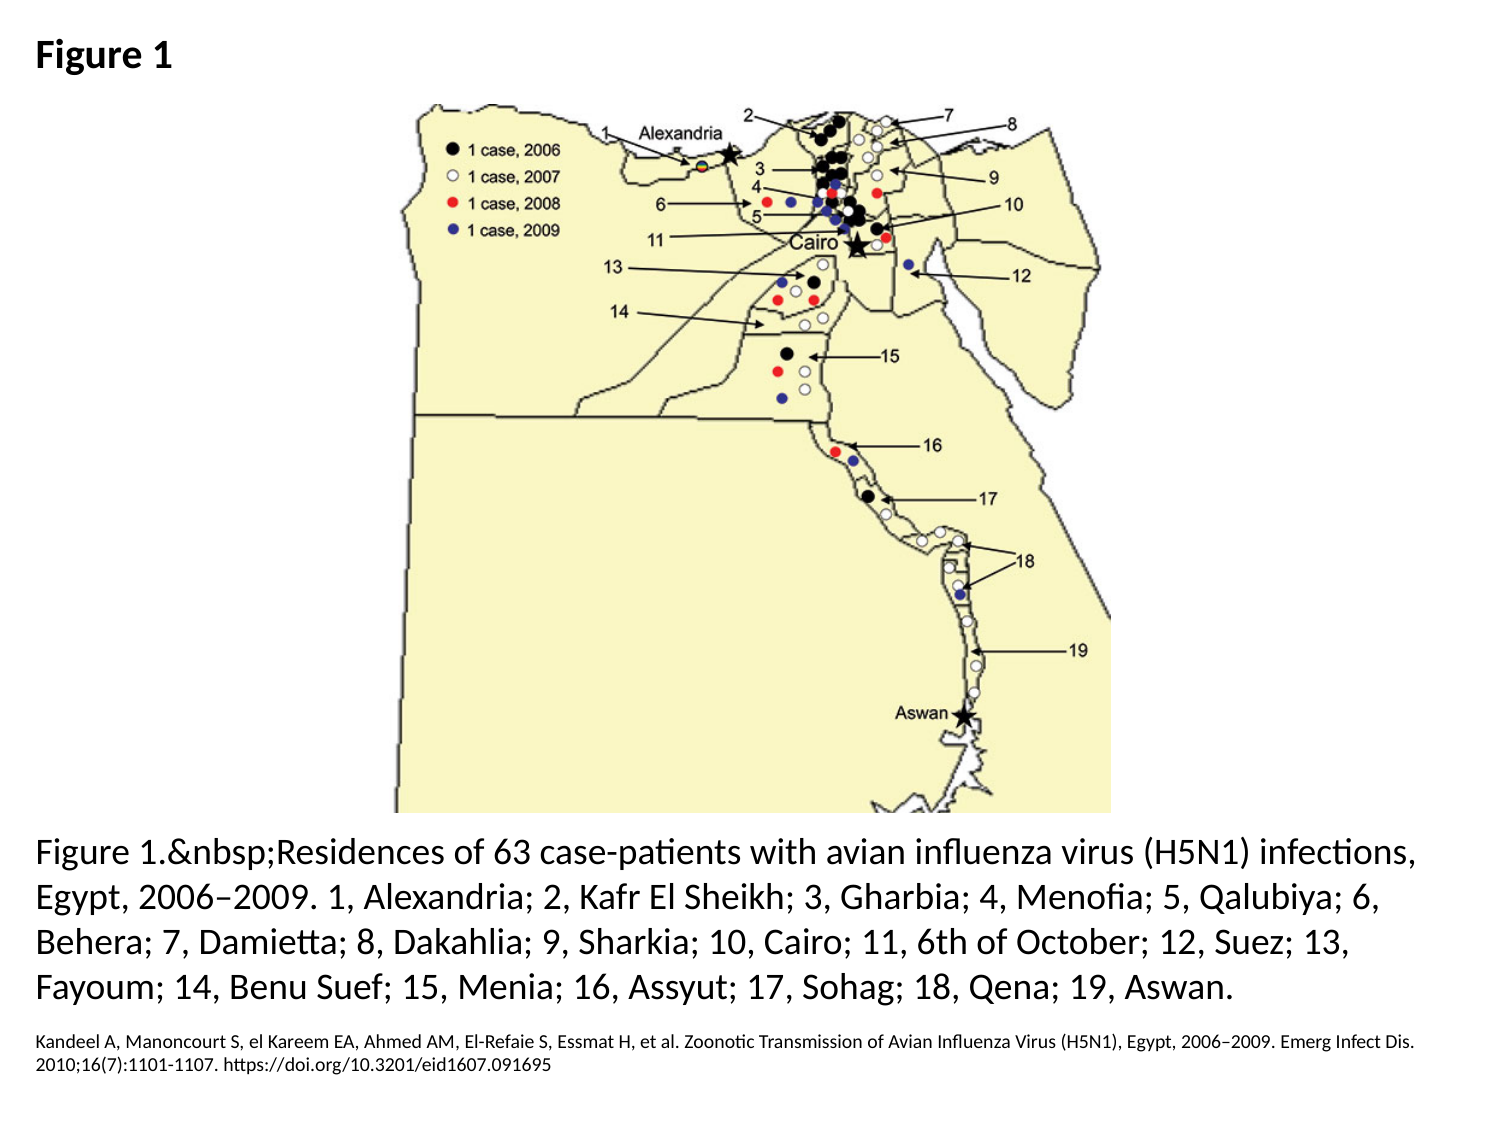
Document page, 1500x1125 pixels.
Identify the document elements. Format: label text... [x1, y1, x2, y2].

picture [389, 103, 1111, 813]
text_box Kandeel A, Manoncourt S, el Kareem EA, Ahmed AM, El-Refaie S, Essmat H, et al. Zoonotic Transmission of Avian Influenza Virus (H5N1), Egypt, 2006–2009. Emerg Infect Dis. 2010;16(7):1101-1107. https://doi.org/10.3201/eid1607.091695 [19, 1019, 1481, 1085]
text_box Figure 1.&nbsp;Residences of 63 case-patients with avian influenza virus (H5N1) infections, Egypt, 2006–2009. 1, Alexandria; 2, Kafr El Sheikh; 3, Gharbia; 4, Menofia; 5, Qalubiya; 6, Behera; 7, Damietta; 8, Dakahlia; 9, Sharkia; 10, Cairo; 11, 6th of October; 12, Suez; 13, Fayoum; 14, Benu Suef; 15, Menia; 16, Assyut; 17, Sohag; 18, Qena; 19, Aswan. [19, 810, 1481, 1019]
text_box Figure 1 [19, 19, 1481, 85]
